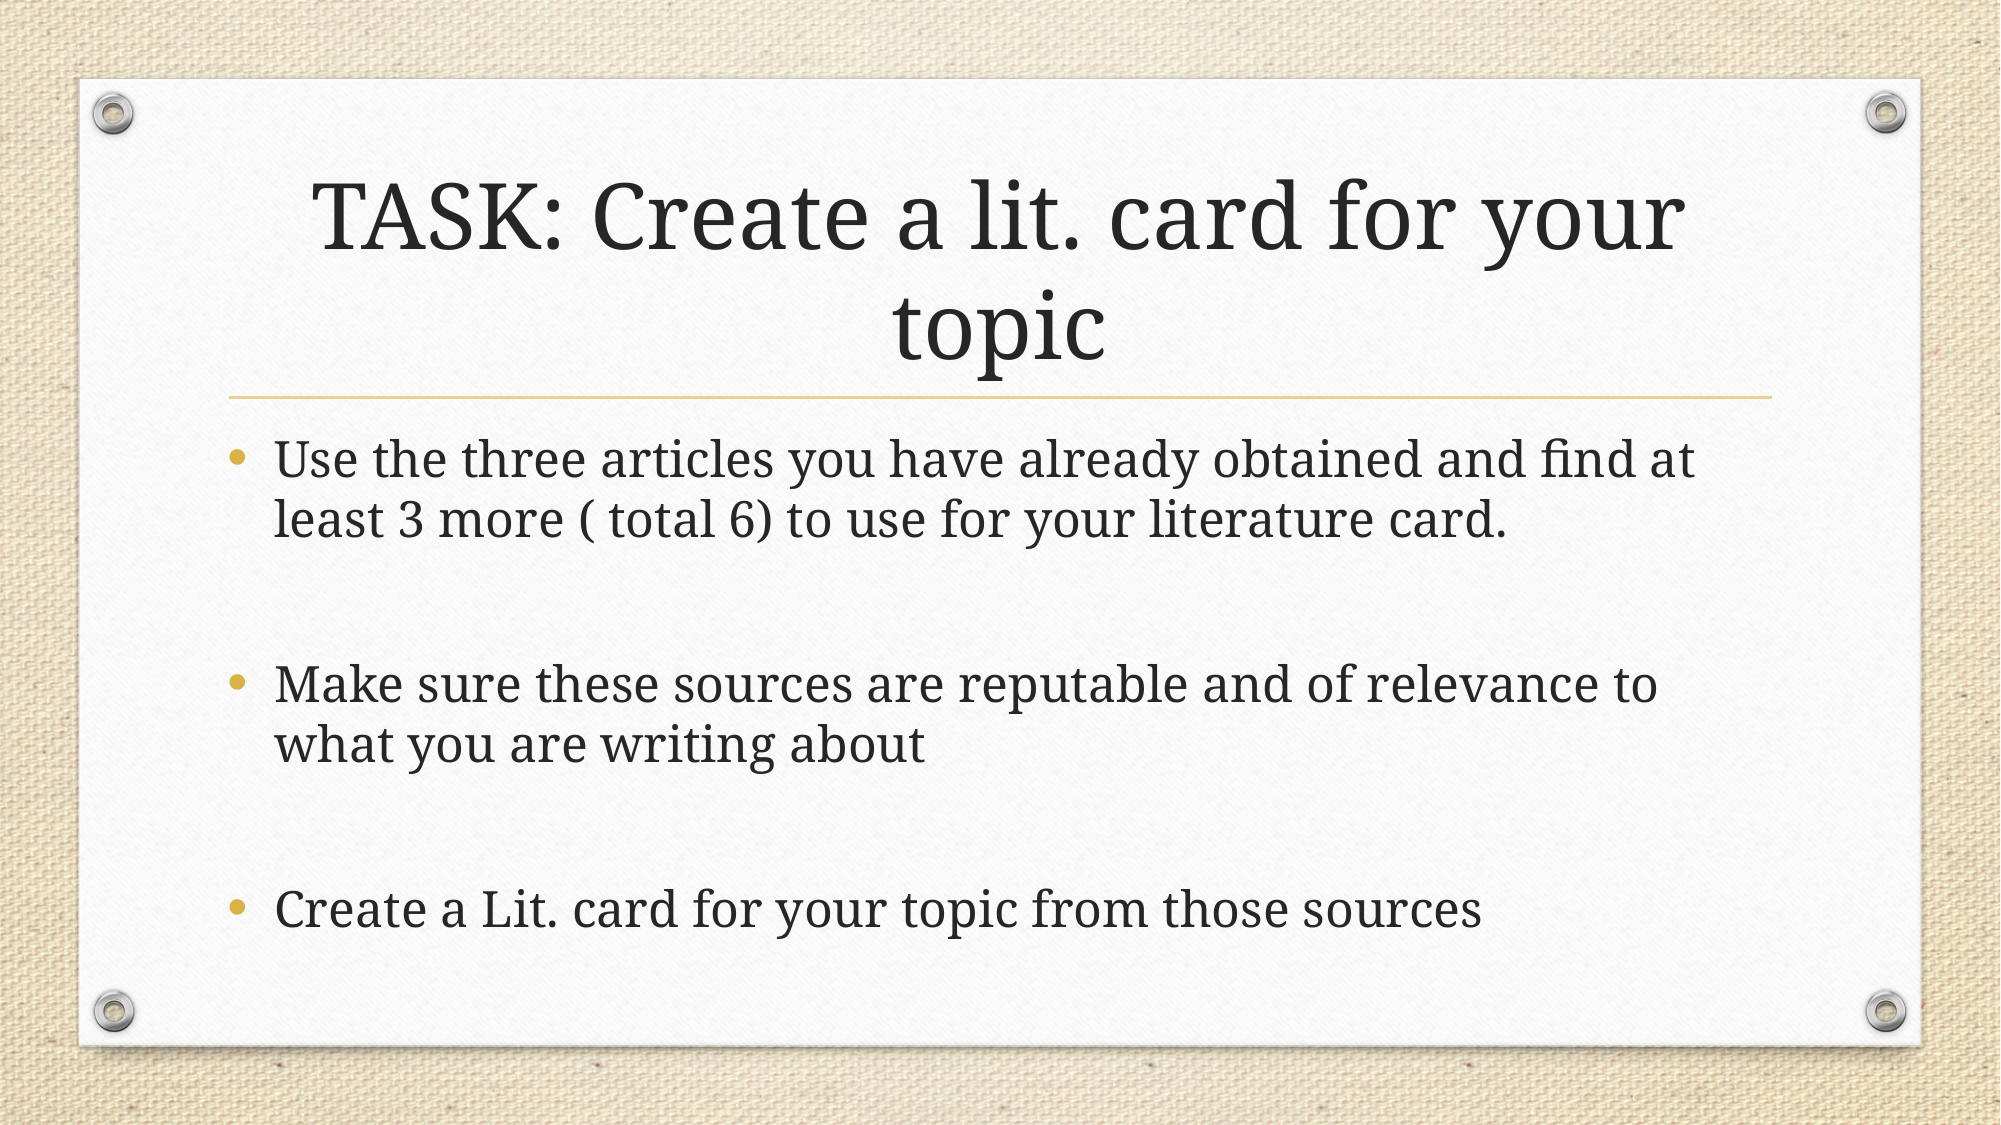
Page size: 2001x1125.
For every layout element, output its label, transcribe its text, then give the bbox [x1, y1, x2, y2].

list Use the three articles you have already obtained and find at least 3 more ( total 6) to use for your literature card. Make sure these sources are reputable and of relevance to what you are writing about Create a Lit. card for your topic from those sources [212, 419, 1788, 964]
title TASK: Create a lit. card for your topic [212, 161, 1788, 375]
picture [0, 0, 2001, 1125]
